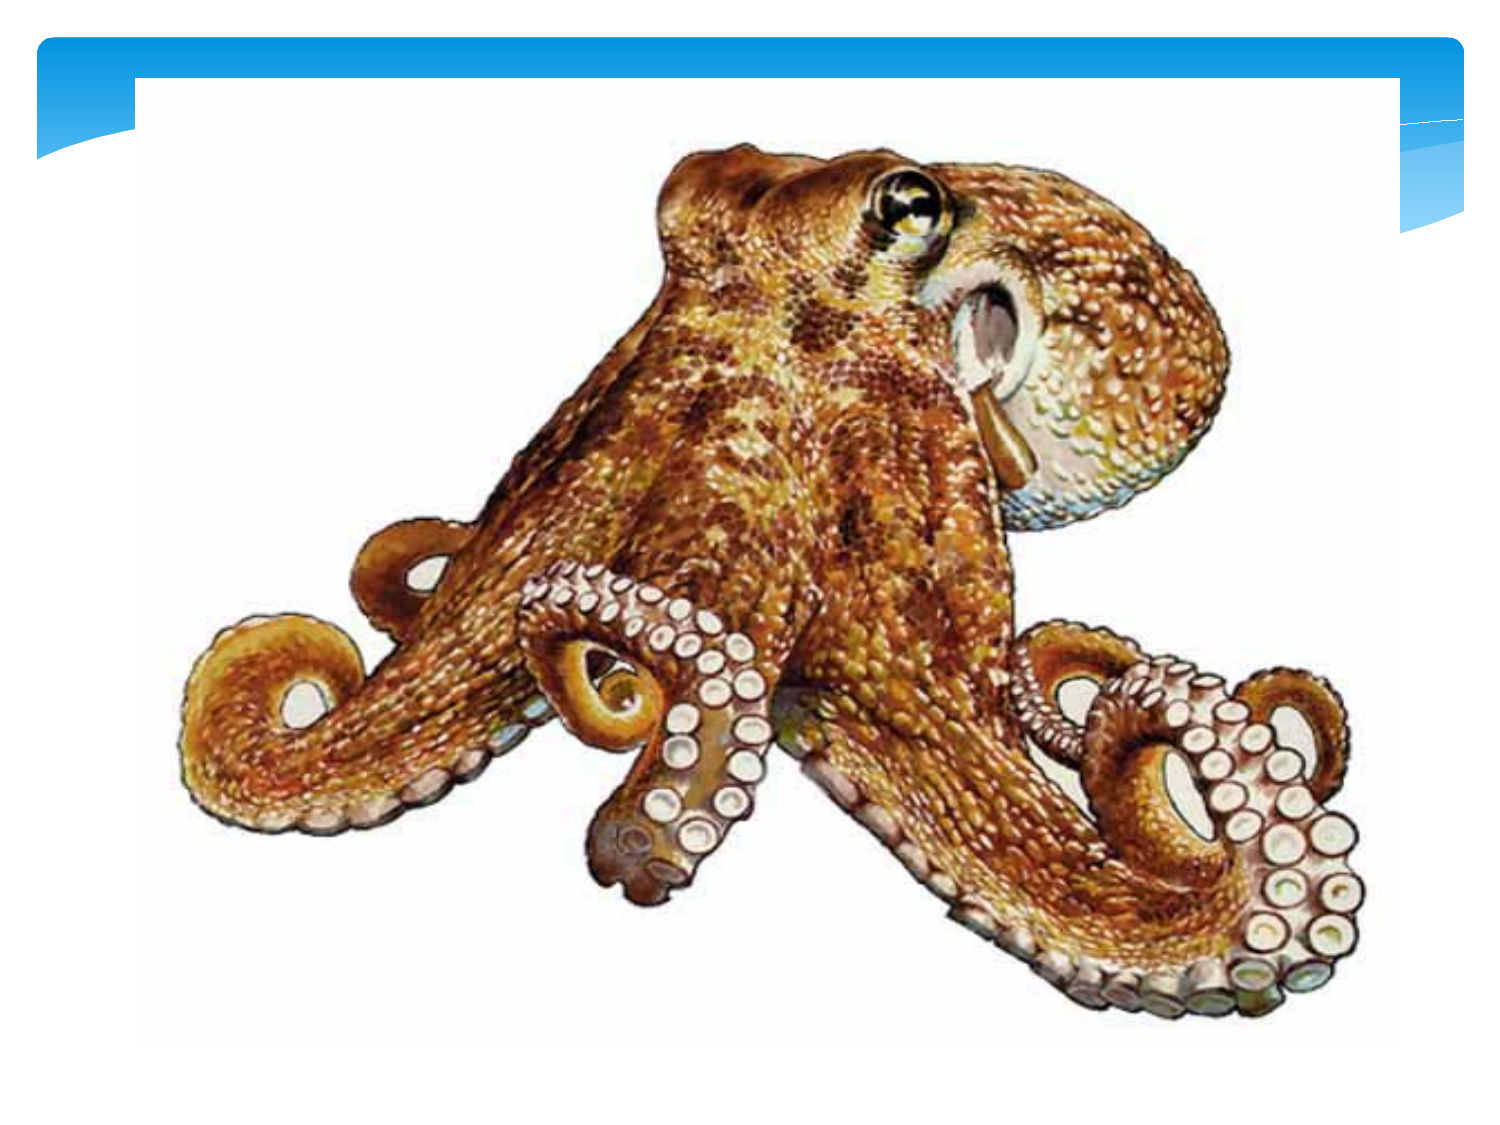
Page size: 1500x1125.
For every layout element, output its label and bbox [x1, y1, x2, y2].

picture [135, 77, 1400, 1047]
